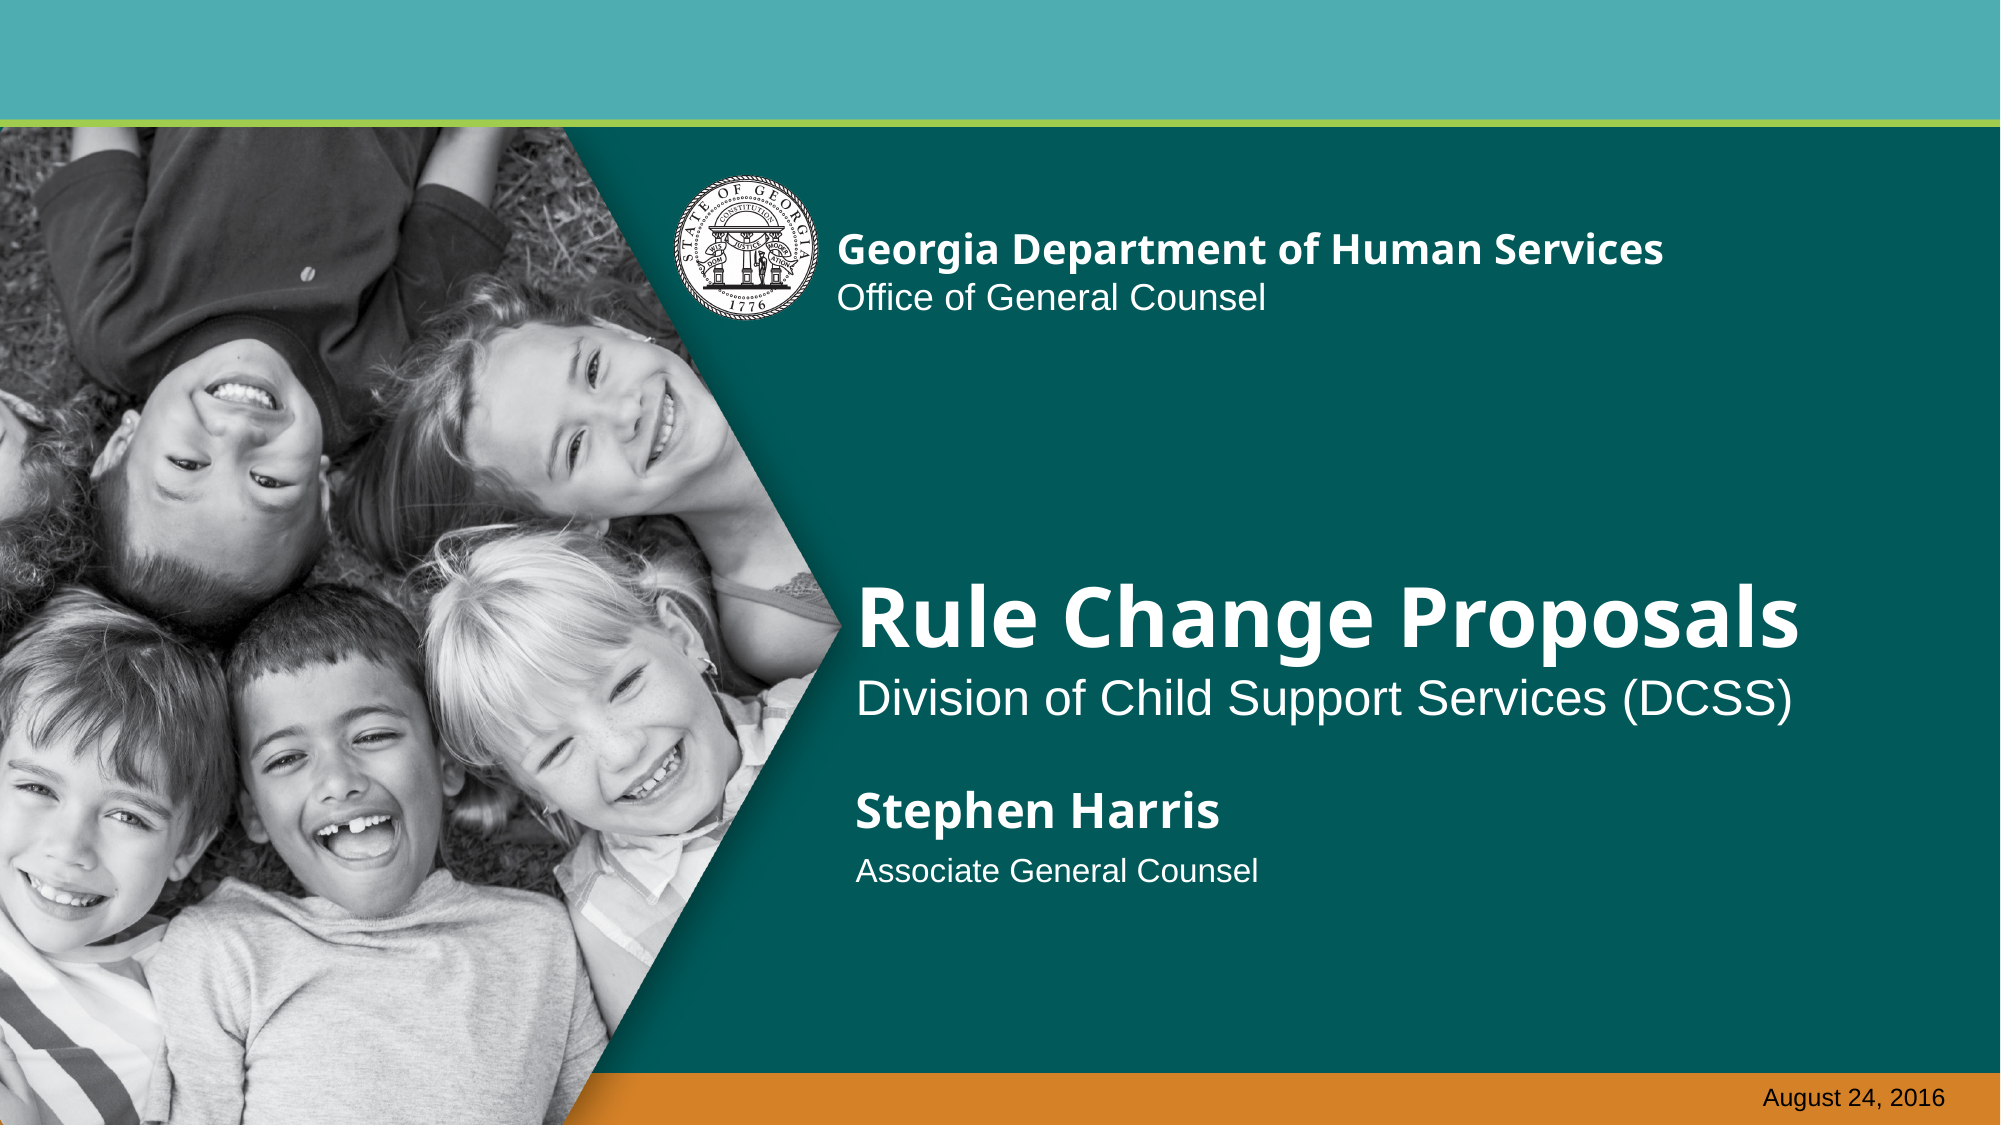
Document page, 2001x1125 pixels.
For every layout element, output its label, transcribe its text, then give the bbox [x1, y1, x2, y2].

subtitle Division of Child Support Services (DCSS) [840, 692, 1962, 752]
list Associate General Counsel [840, 846, 1962, 898]
picture [0, 0, 2001, 1125]
list August 24, 2016 [1695, 1071, 1962, 1125]
title Rule Change Proposals [840, 548, 1962, 692]
list Stephen Harris [840, 778, 1962, 846]
